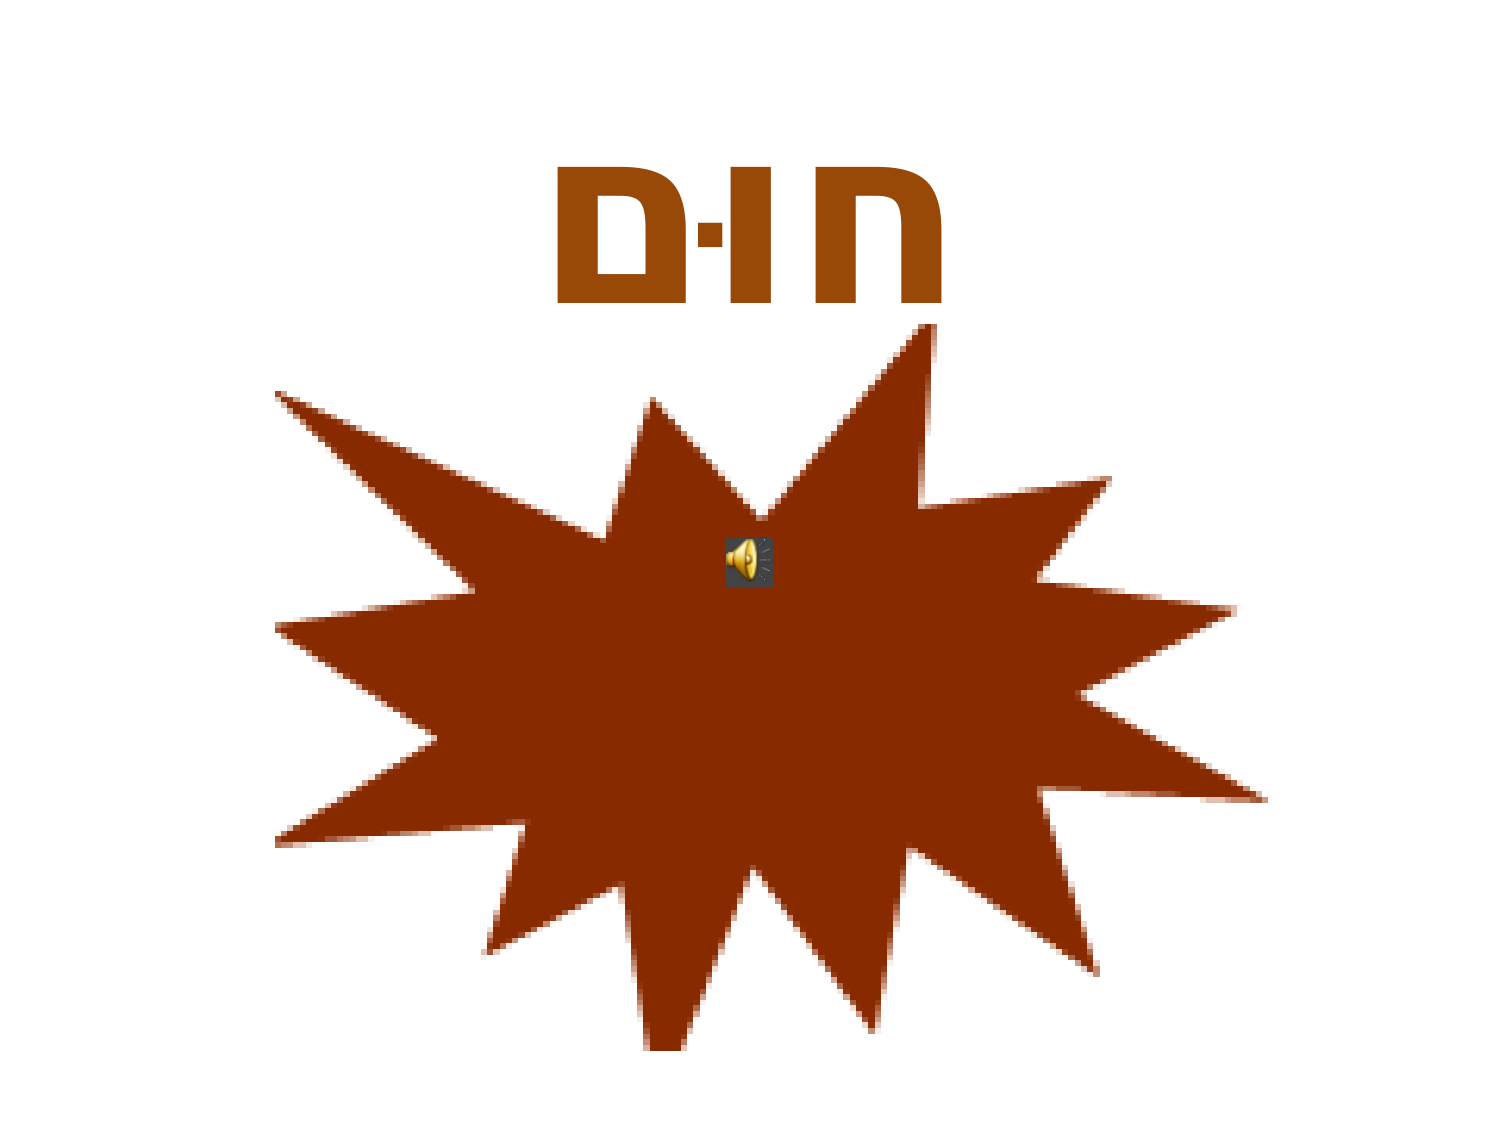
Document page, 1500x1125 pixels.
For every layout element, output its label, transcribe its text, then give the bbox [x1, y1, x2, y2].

title חוּם [75, 45, 1425, 363]
picture [274, 324, 1276, 1051]
